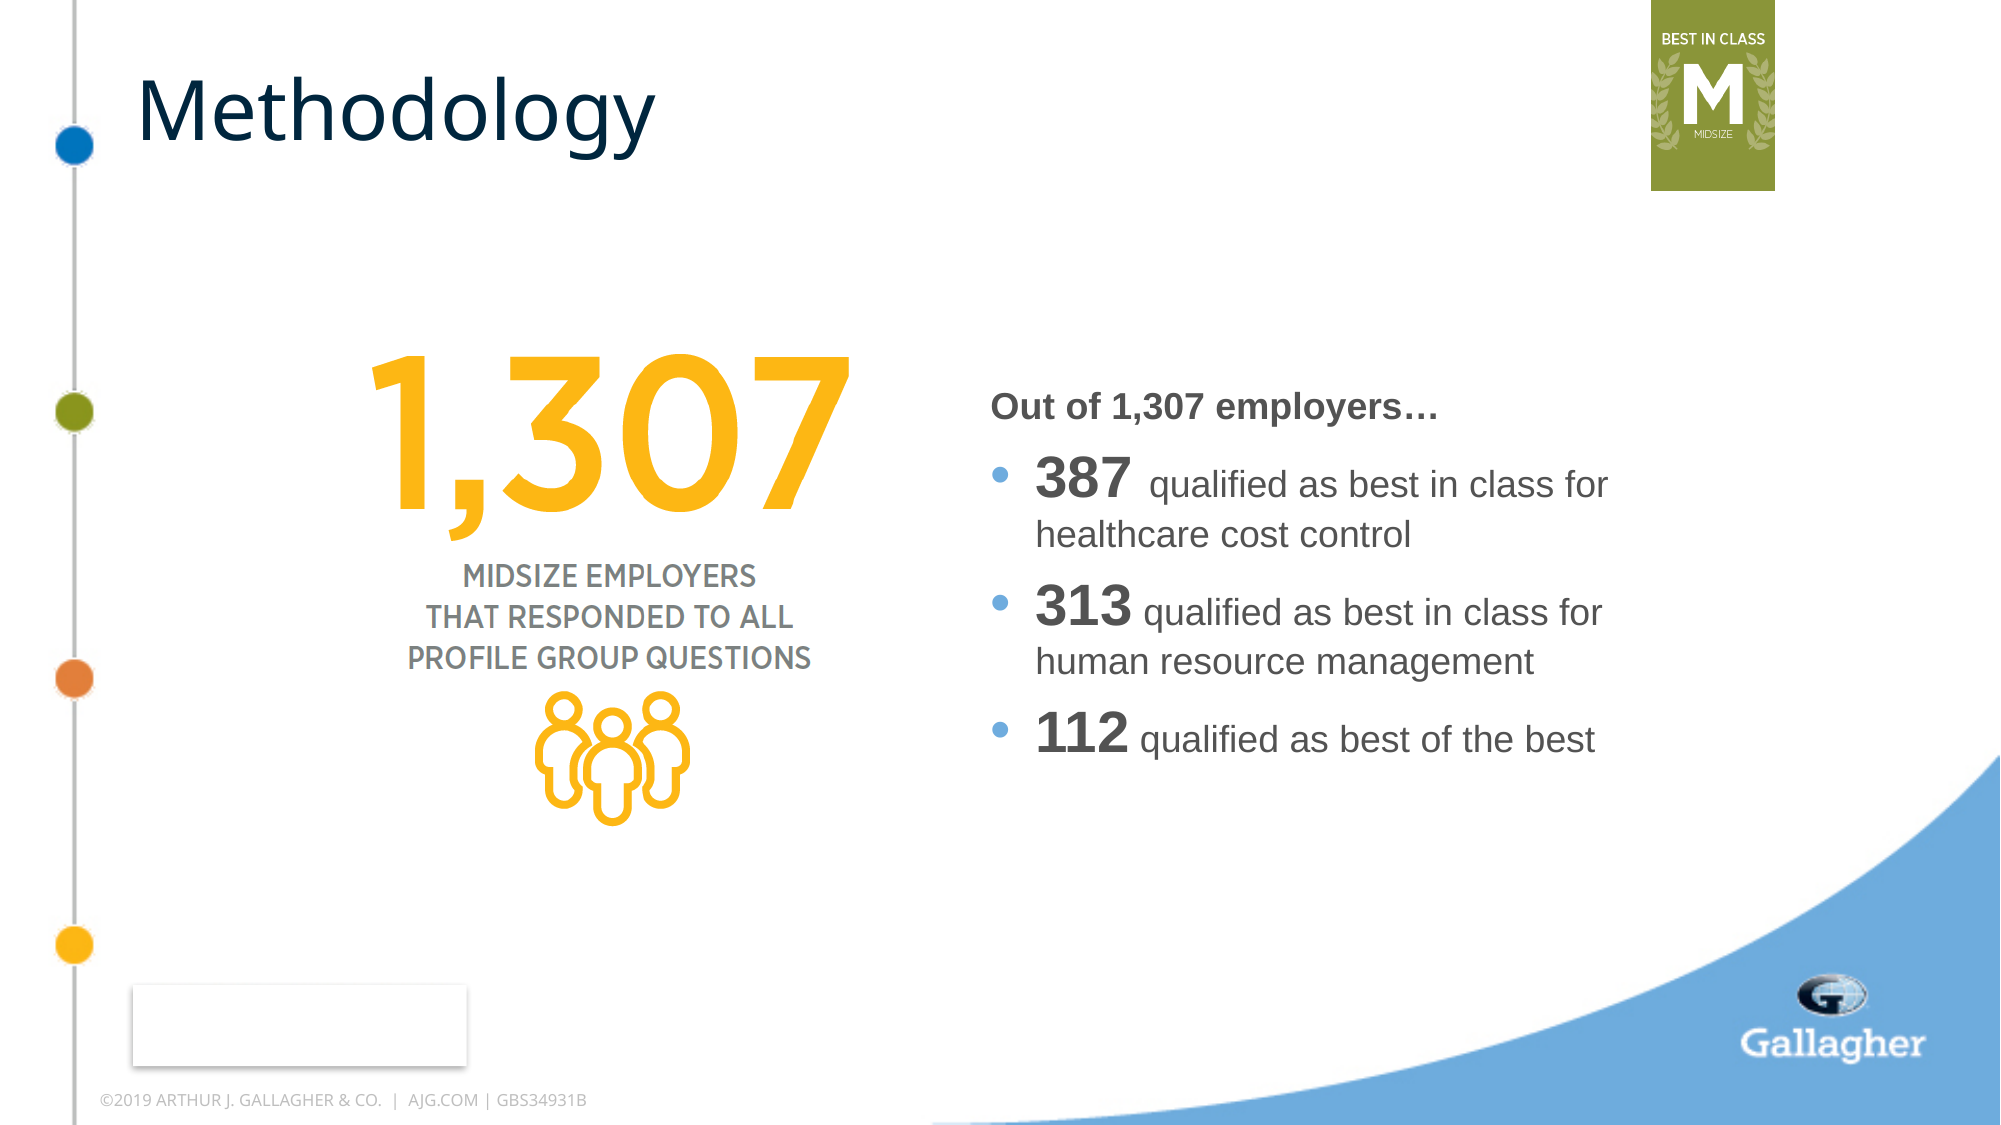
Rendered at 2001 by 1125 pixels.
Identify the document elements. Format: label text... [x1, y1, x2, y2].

picture [0, 0, 2000, 1125]
text_box Out of 1,307 employers… 387 qualified as best in class for healthcare cost control 313 qualified as best in class for human resource management 112 qualified as best of the best [975, 374, 1652, 772]
title Methodology [120, 29, 1420, 165]
